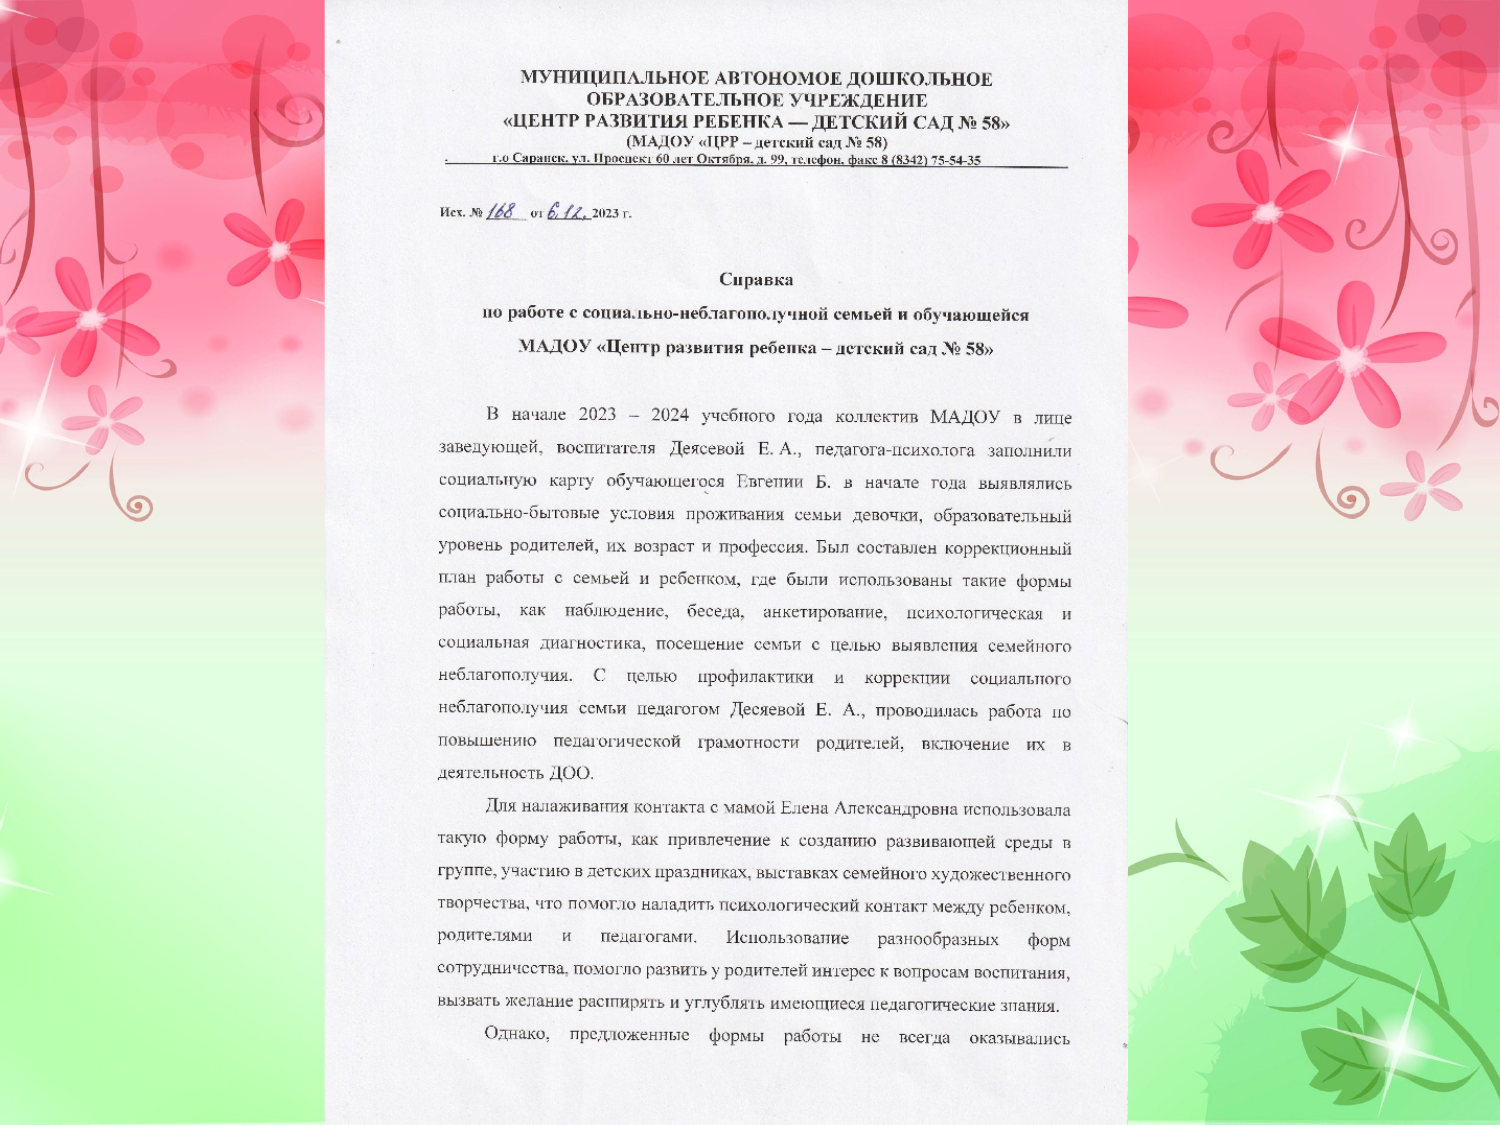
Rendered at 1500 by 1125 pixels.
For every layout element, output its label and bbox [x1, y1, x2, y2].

picture [1129, 0, 1500, 1125]
picture [0, 0, 324, 1125]
list [324, 0, 1129, 1125]
